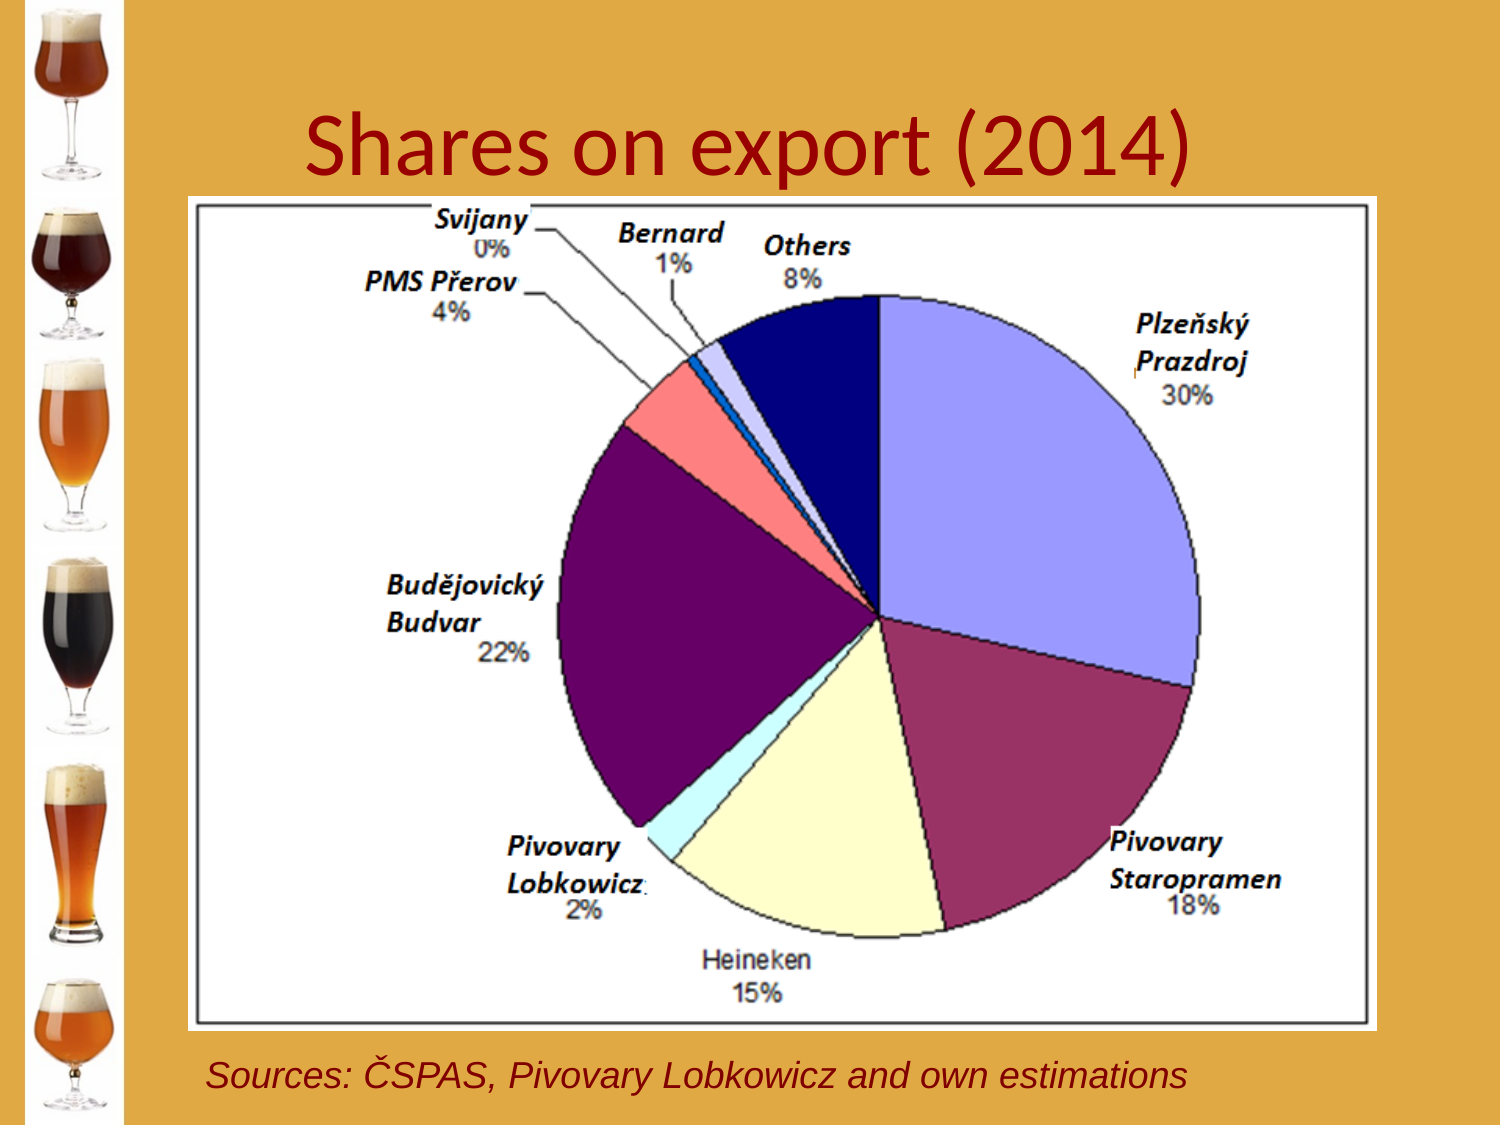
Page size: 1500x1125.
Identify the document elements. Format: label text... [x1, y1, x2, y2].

title Shares on export (2014) [75, 45, 1425, 233]
picture [0, 0, 1500, 1125]
text_box Sources: ČSPAS, Pivovary Lobkowicz and own estimations [190, 1043, 1204, 1104]
